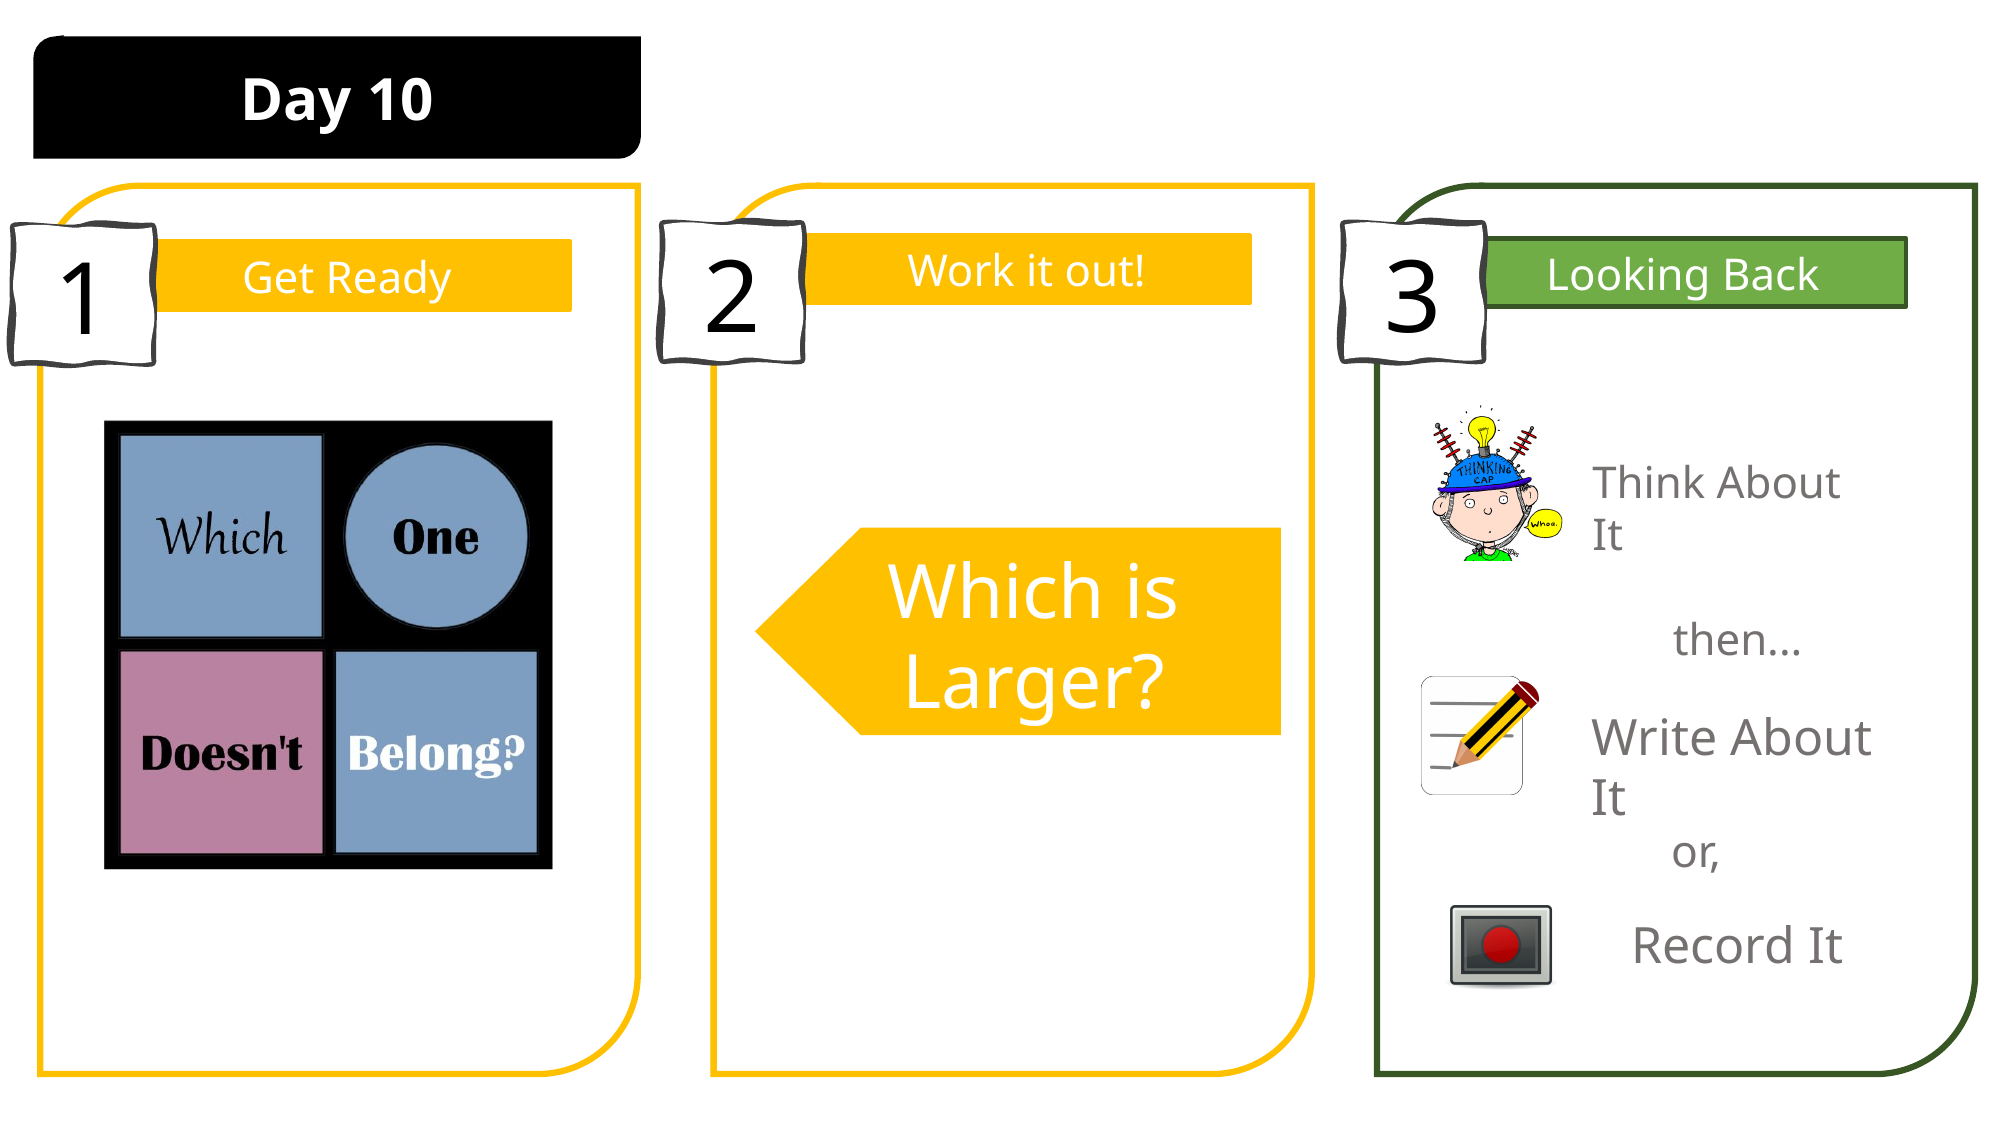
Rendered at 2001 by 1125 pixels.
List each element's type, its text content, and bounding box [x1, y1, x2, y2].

text_box Day 10 [35, 38, 639, 157]
text_box 1 [11, 224, 155, 364]
text_box 2 [660, 222, 804, 362]
picture [102, 419, 553, 870]
text_box Record It [1616, 905, 1866, 981]
picture [1444, 905, 1558, 990]
text_box Work it out! [803, 235, 1250, 304]
text_box [39, 184, 639, 1076]
text_box 3 [1341, 222, 1485, 362]
text_box Write About It [1576, 697, 1907, 833]
text_box Think About It then... [1577, 446, 1889, 672]
text_box [1376, 184, 1977, 1076]
picture [1421, 399, 1566, 561]
text_box Which is Larger? [794, 536, 1273, 732]
text_box Get Ready [150, 241, 571, 310]
picture [1421, 676, 1539, 795]
text_box Looking Back [1482, 238, 1907, 307]
text_box [712, 184, 1313, 1076]
text_box or, [1656, 815, 1826, 884]
